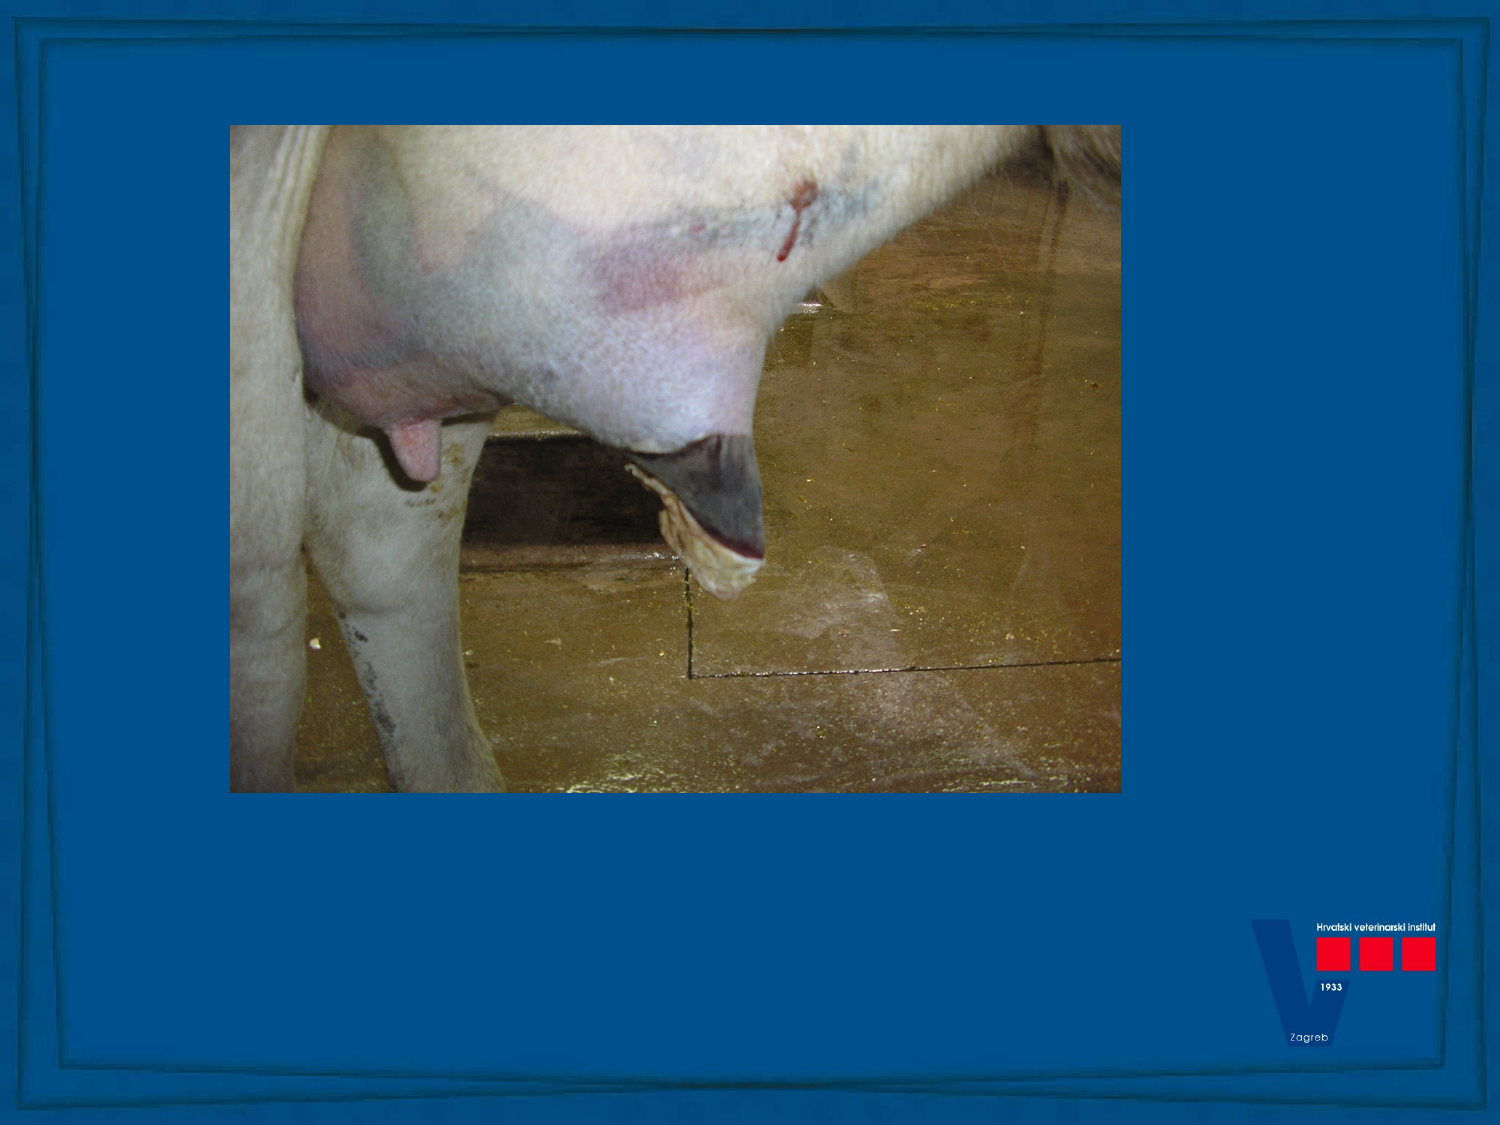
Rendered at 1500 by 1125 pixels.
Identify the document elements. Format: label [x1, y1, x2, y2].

list [229, 125, 1121, 794]
picture [0, 0, 1500, 1125]
